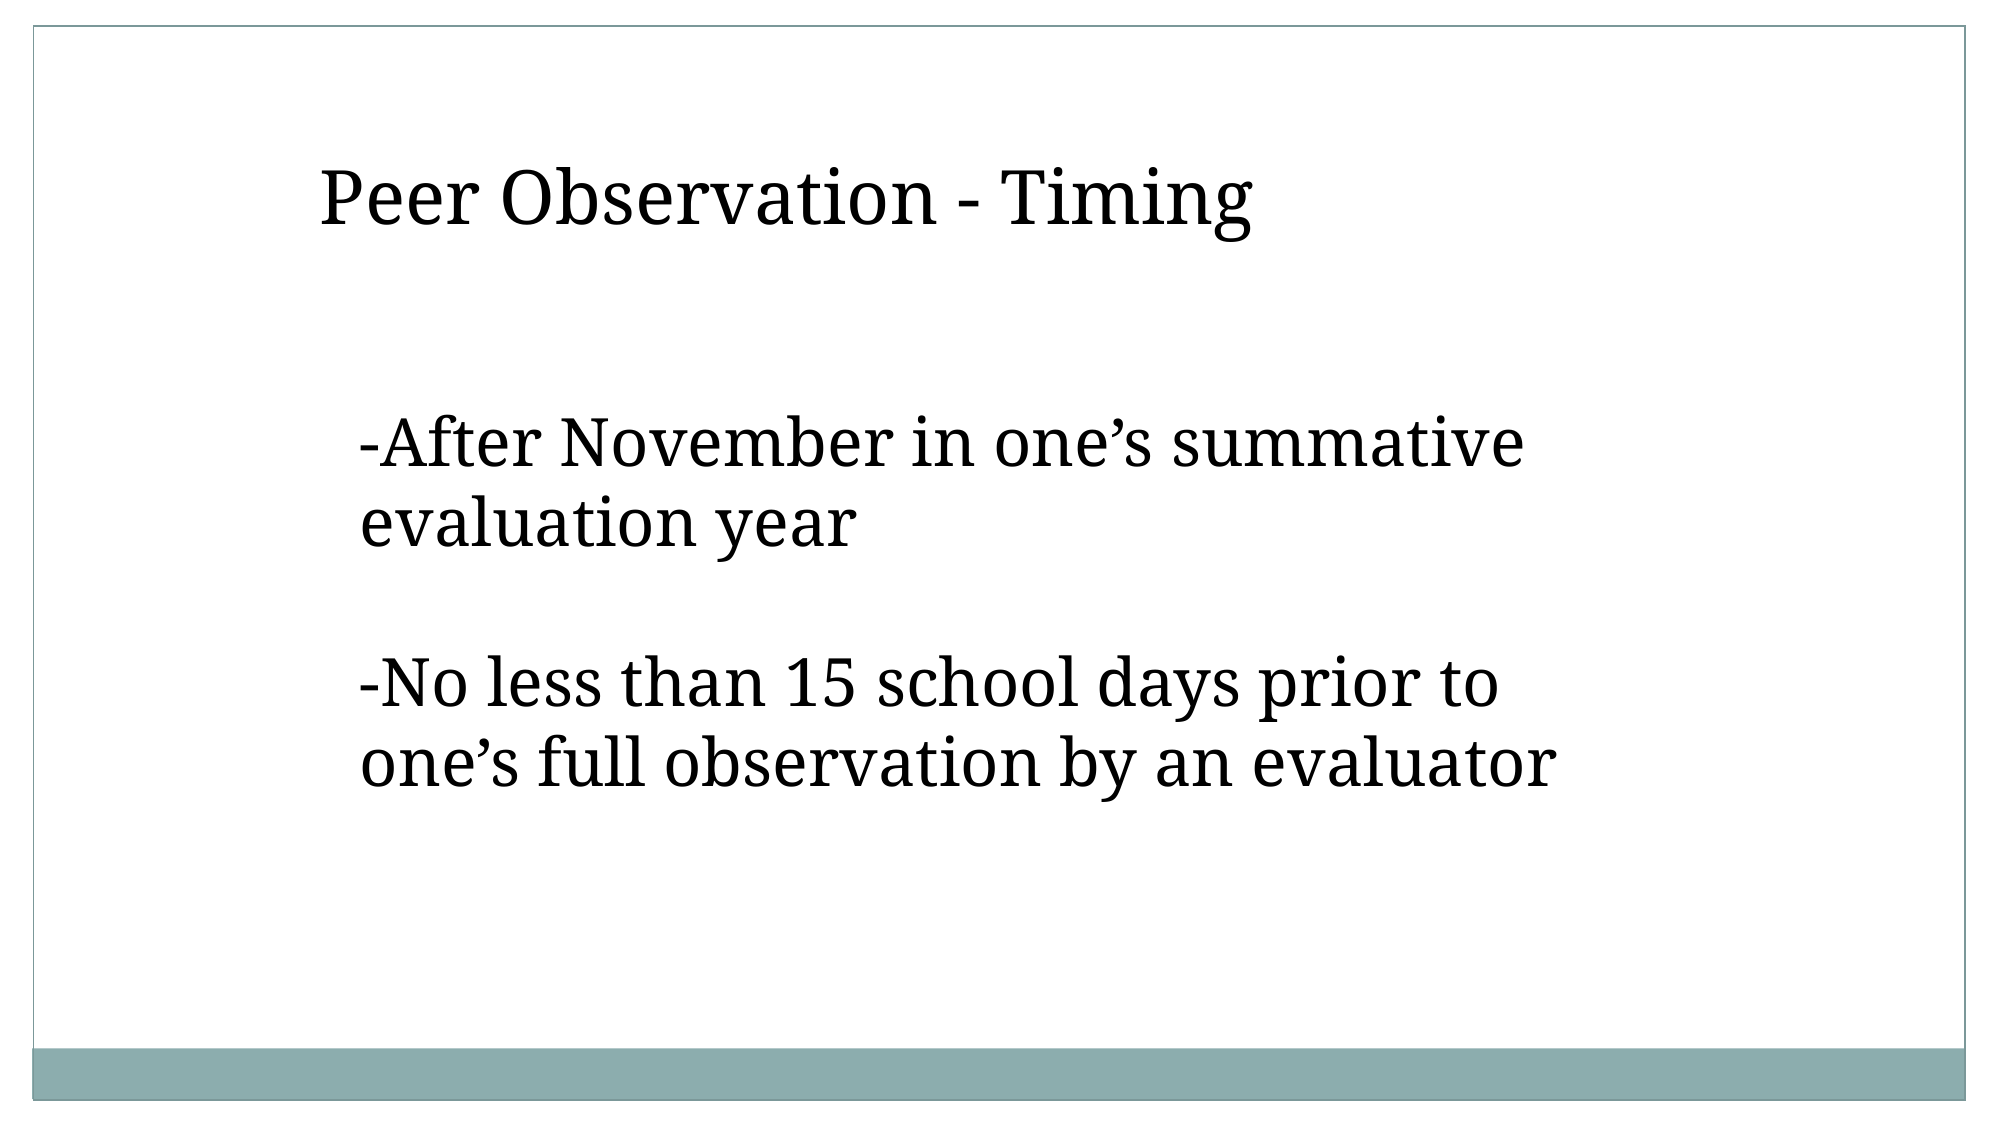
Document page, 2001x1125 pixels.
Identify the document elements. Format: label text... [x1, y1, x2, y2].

text_box Peer Observation - Timing [304, 142, 1298, 248]
text_box -After November in one’s summative evaluation year -No less than 15 school days prior to one’s full observation by an evaluator [344, 392, 1620, 807]
